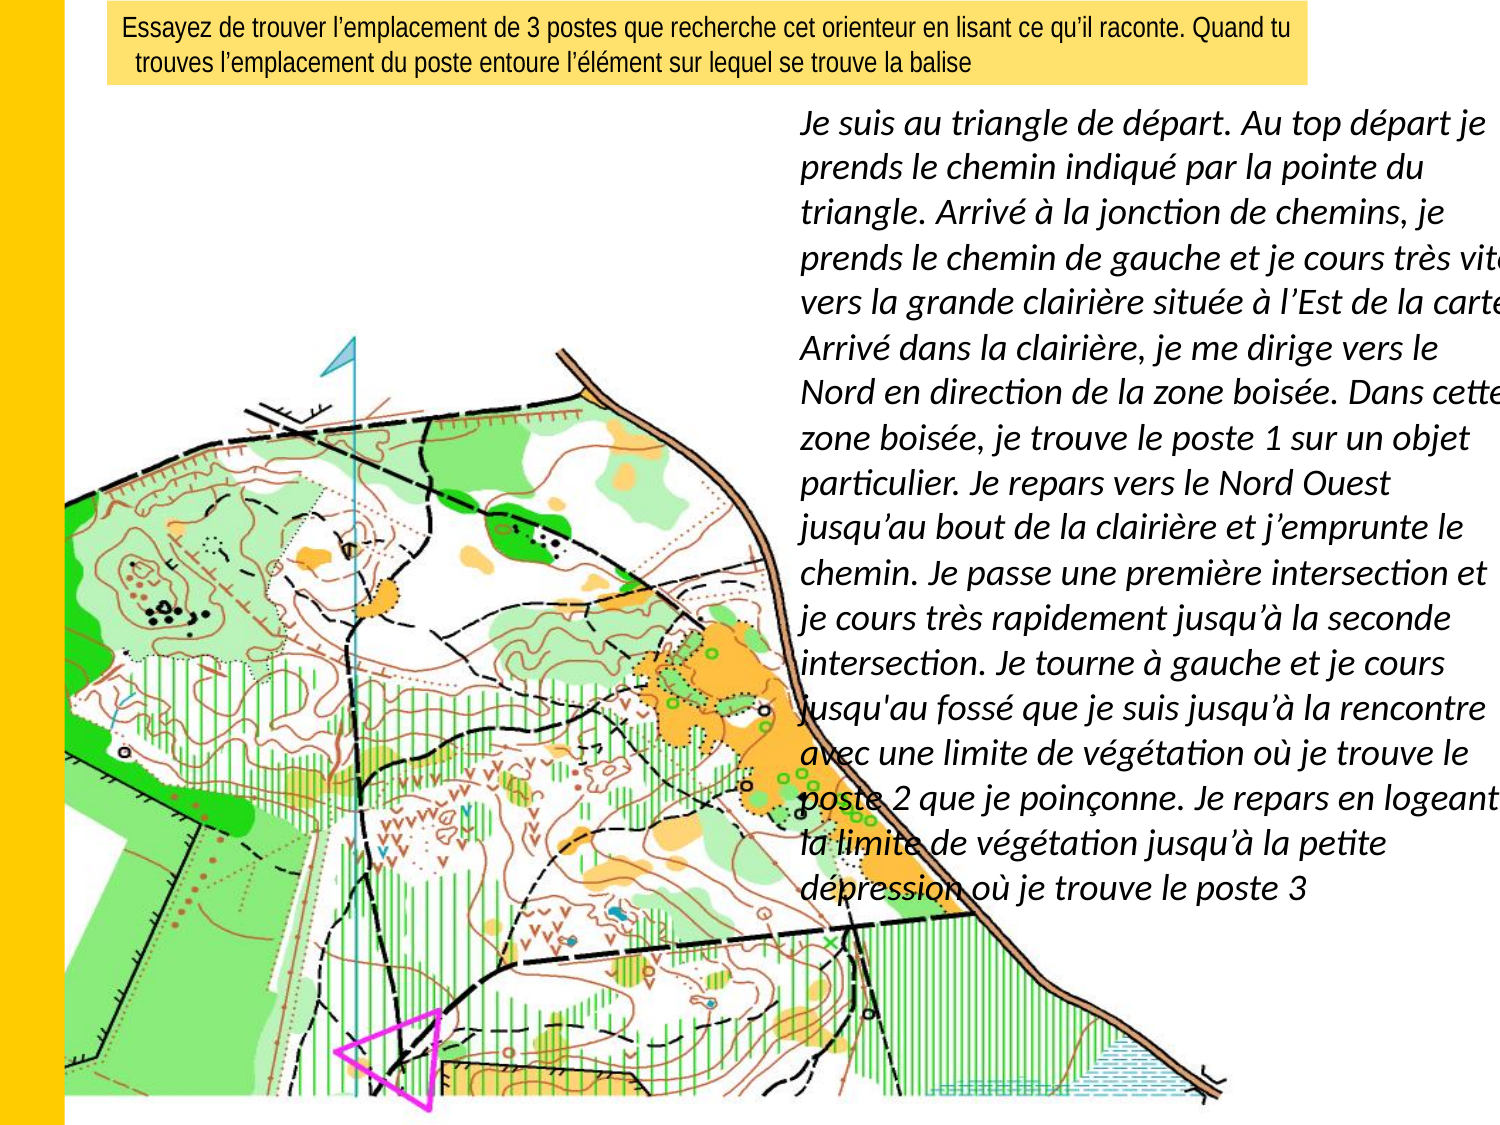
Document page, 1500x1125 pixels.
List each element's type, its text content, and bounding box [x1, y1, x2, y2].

text_box Je suis au triangle de départ. Au top départ je prends le chemin indiqué par la pointe du triangle. Arrivé à la jonction de chemins, je prends le chemin de gauche et je cours très vite vers la grande clairière située à l’Est de la carte. Arrivé dans la clairière, je me dirige vers le Nord en direction de la zone boisée. Dans cette zone boisée, je trouve le poste 1 sur un objet particulier. Je repars vers le Nord Ouest jusqu’au bout de la clairière et j’emprunte le chemin. Je passe une première intersection et je cours très rapidement jusqu’à la seconde intersection. Je tourne à gauche et je cours jusqu'au fossé que je suis jusqu’à la rencontre avec une limite de végétation où je trouve le poste 2 que je poinçonne. Je repars en logeant la limite de végétation jusqu’à la petite dépression où je trouve le poste 3 [785, 90, 1500, 915]
text_box Essayez de trouver l’emplacement de 3 postes que recherche cet orienteur en lisant ce qu’il raconte. Quand tu trouves l’emplacement du poste entoure l’élément sur lequel se trouve la balise [107, 0, 1308, 86]
text_box [0, 0, 67, 1125]
picture [40, 327, 1237, 1125]
